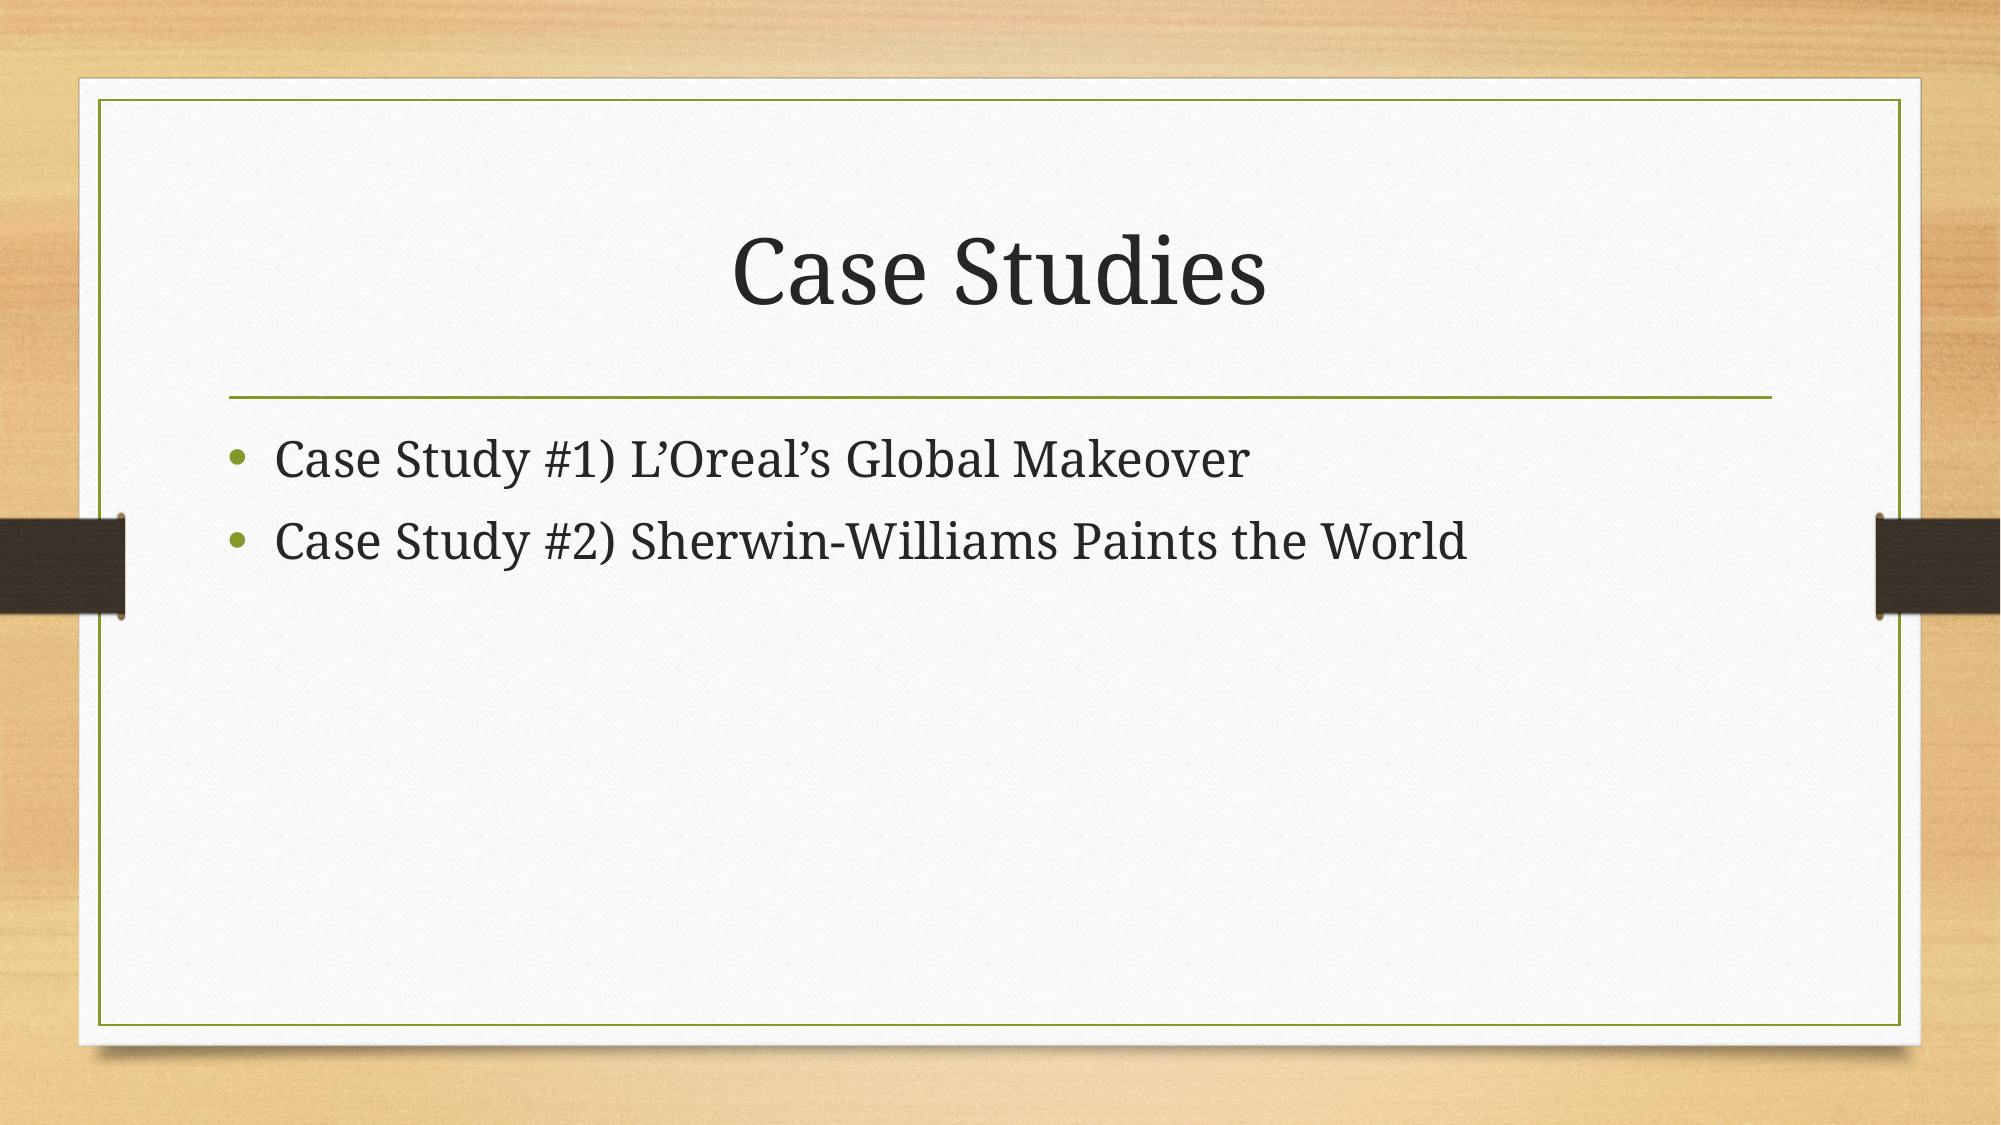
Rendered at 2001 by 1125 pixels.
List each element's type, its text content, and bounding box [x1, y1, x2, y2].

list Case Study #1) L’Oreal’s Global Makeover Case Study #2) Sherwin-Williams Paints the World [212, 419, 1788, 964]
picture [0, 0, 2001, 1125]
title Case Studies [212, 161, 1788, 375]
